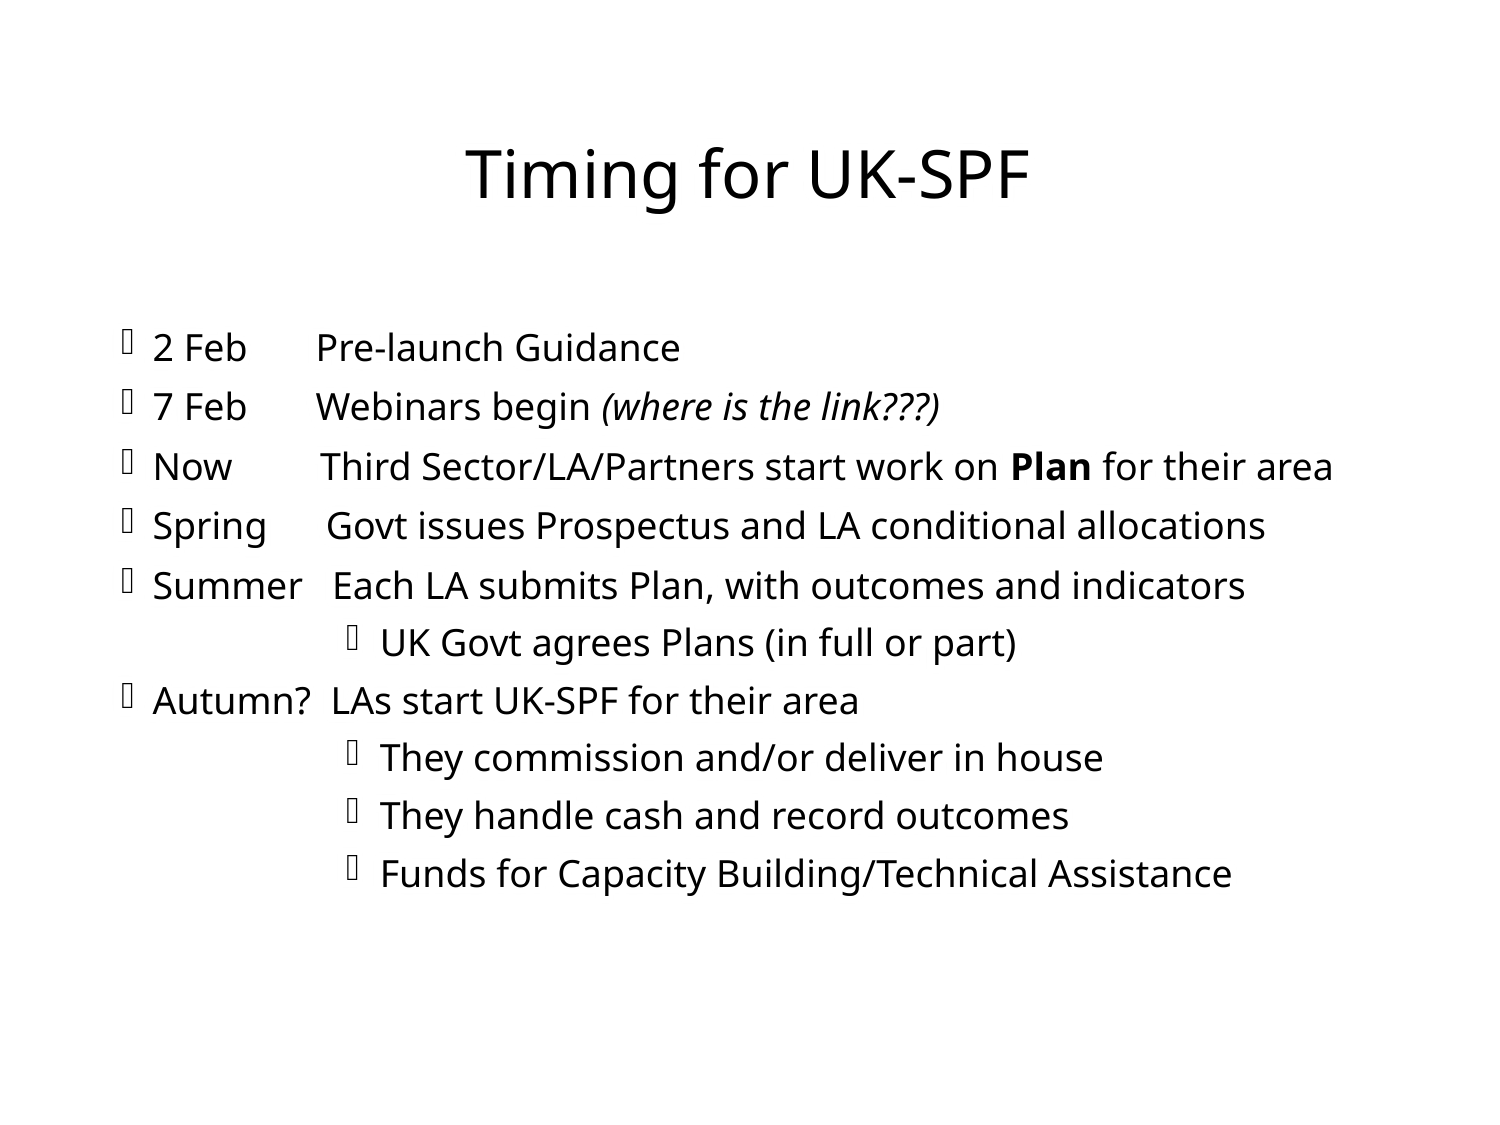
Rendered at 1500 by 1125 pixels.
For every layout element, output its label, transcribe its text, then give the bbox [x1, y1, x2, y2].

title Timing for UK-SPF [111, 59, 1385, 284]
list 2 Feb Pre-launch Guidance 7 Feb Webinars begin (where is the link???) Now Third Sector/LA/Partners start work on Plan for their area Spring Govt issues Prospectus and LA conditional allocations Summer Each LA submits Plan, with outcomes and indicators UK Govt agrees Plans (in full or part) Autumn? LAs start UK-SPF for their area They commission and/or deliver in house They handle cash and record outcomes Funds for Capacity Building/Technical Assistance [105, 314, 1395, 965]
